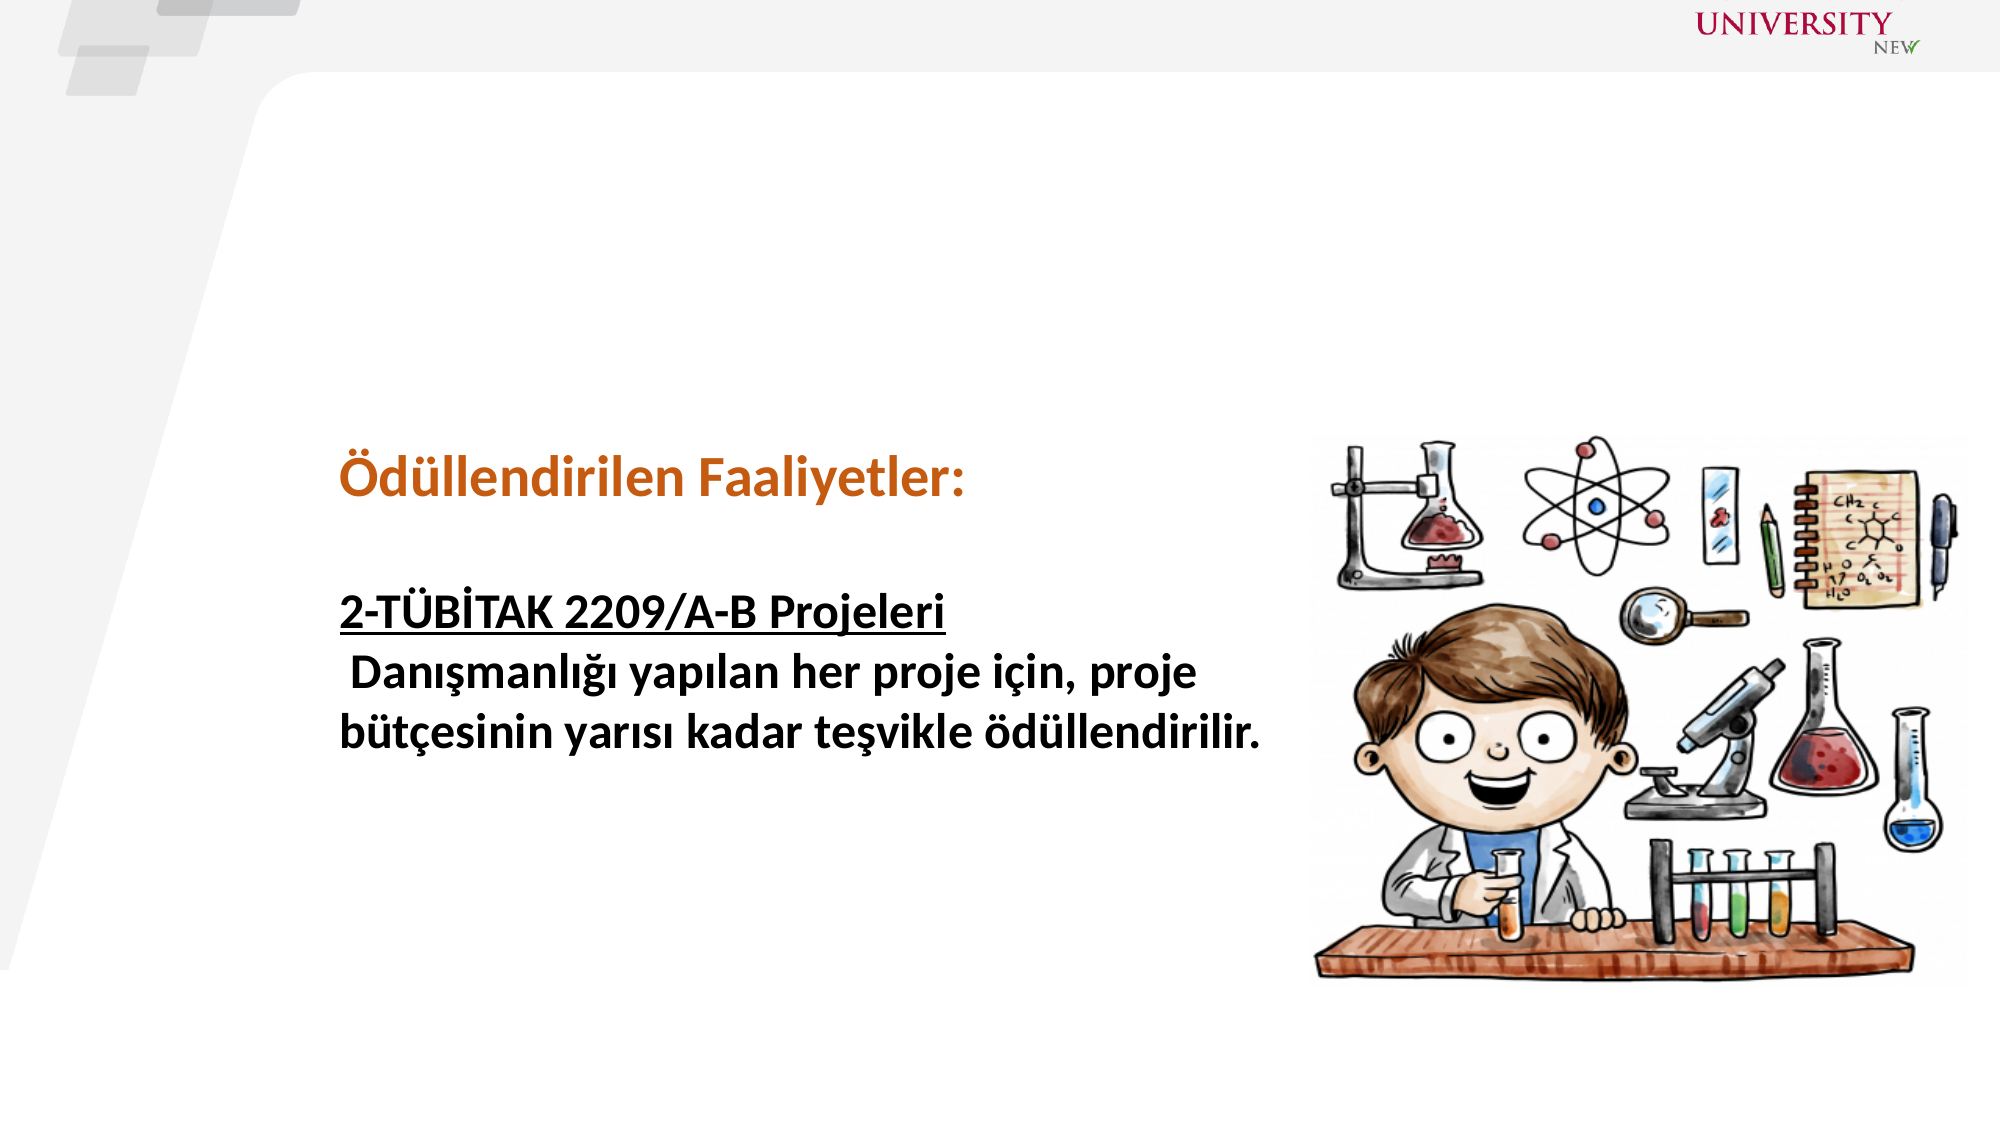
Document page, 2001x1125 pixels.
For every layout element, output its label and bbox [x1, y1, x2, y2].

picture [0, 0, 2000, 987]
